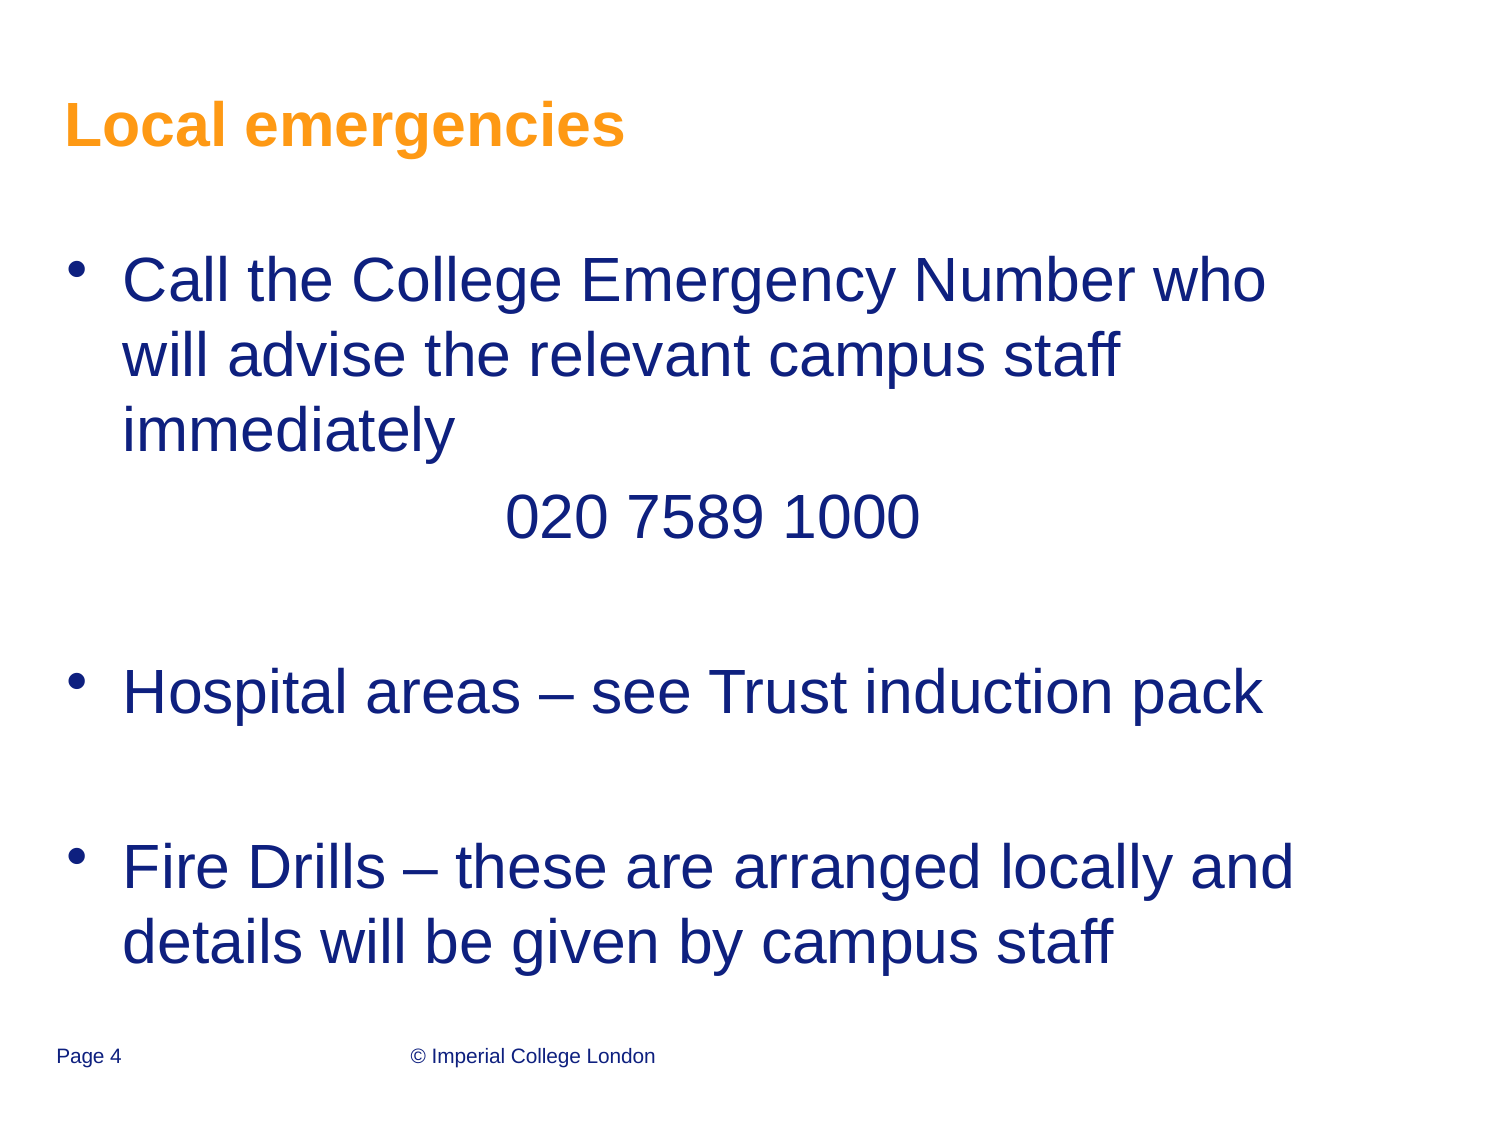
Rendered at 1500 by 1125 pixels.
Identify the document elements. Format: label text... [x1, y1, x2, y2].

slide_number Page 4 [40, 1034, 392, 1114]
list Call the College Emergency Number who will advise the relevant campus staff immediately 020 7589 1000 Hospital areas – see Trust induction pack Fire Drills – these are arranged locally and details will be given by campus staff [51, 230, 1377, 1012]
footer © Imperial College London [395, 1034, 871, 1114]
title Local emergencies [48, 27, 1325, 216]
